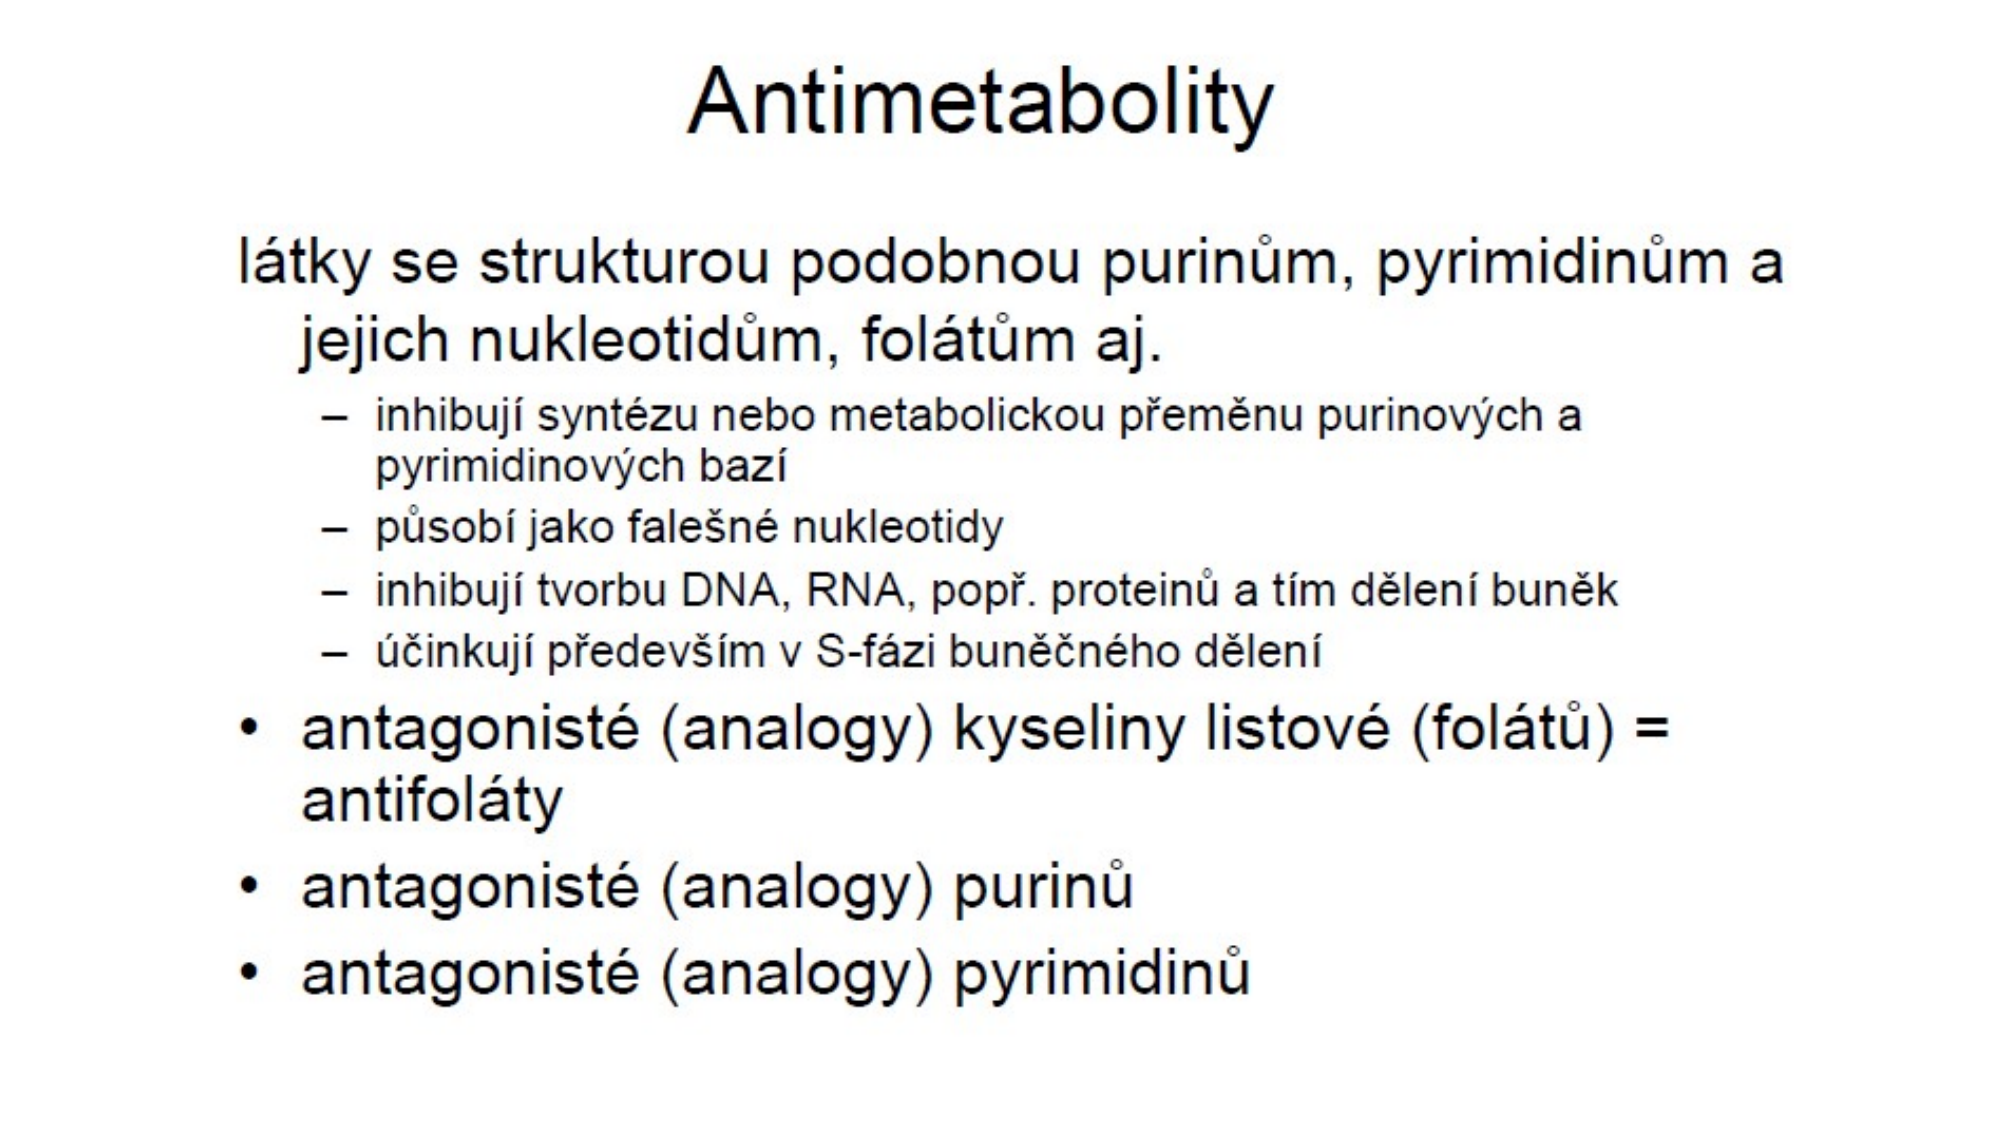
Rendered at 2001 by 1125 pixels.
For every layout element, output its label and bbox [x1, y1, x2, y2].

picture [202, 0, 1842, 1079]
